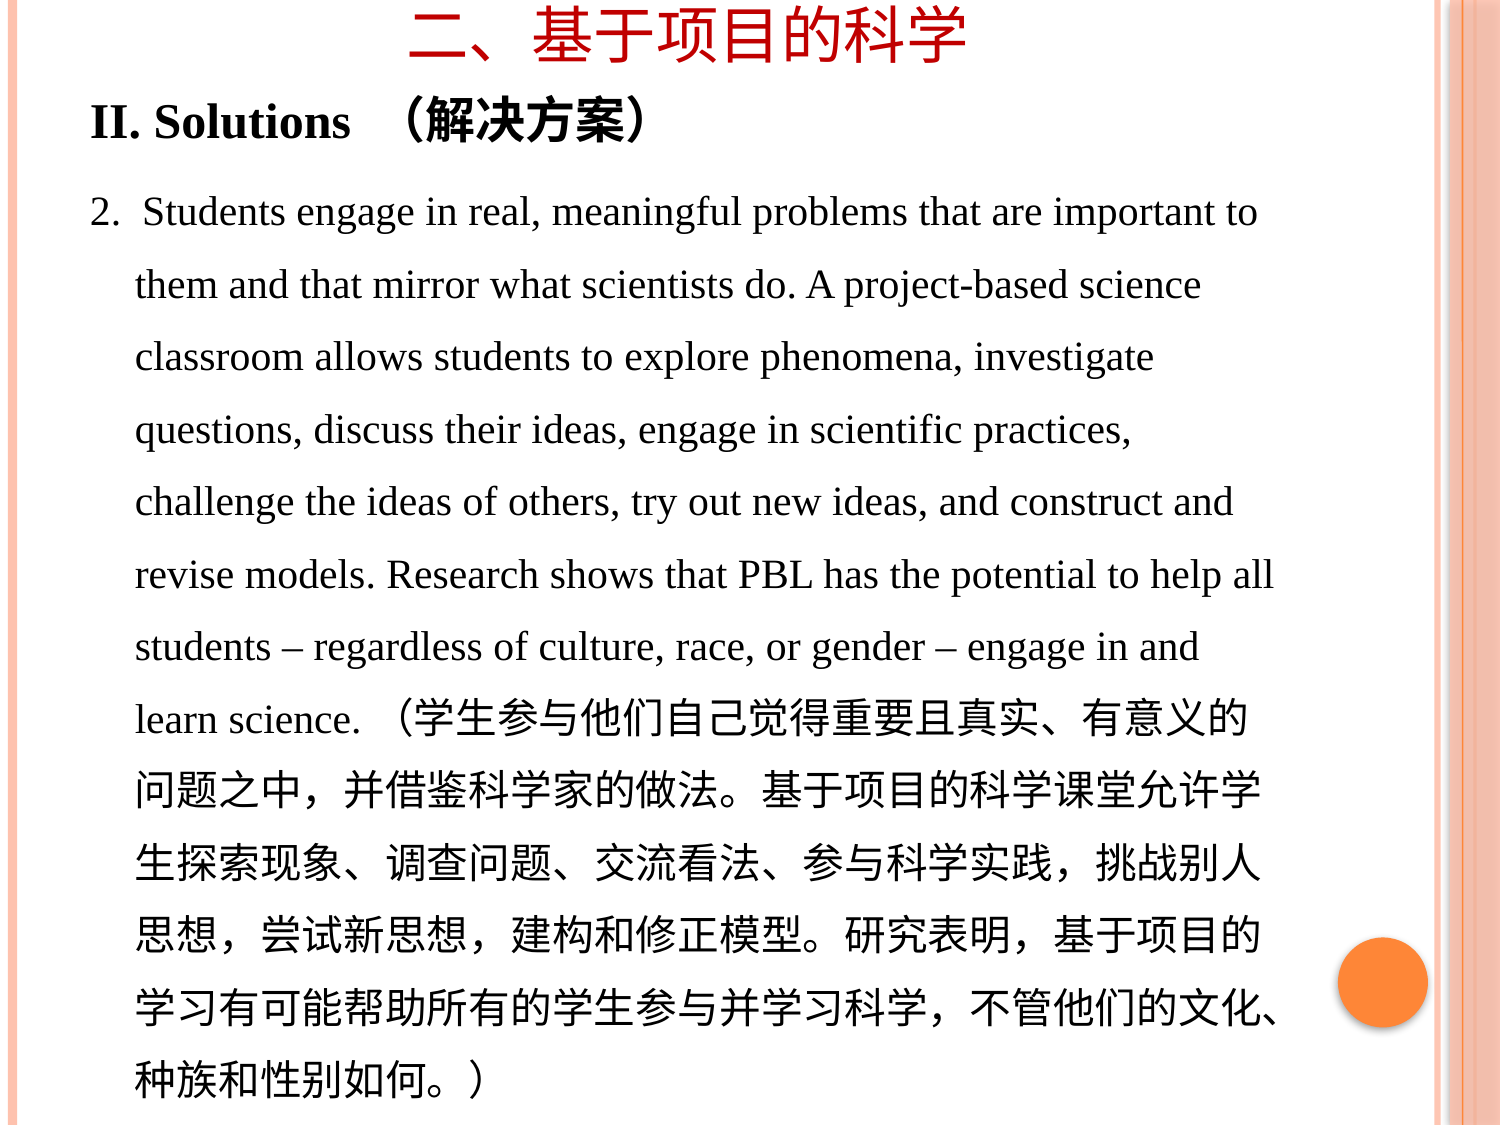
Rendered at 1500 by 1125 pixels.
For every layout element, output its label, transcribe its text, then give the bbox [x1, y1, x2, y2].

list II. Solutions （解决方案） 2. Students engage in real, meaningful problems that are important to them and that mirror what scientists do. A project-based science classroom allows students to explore phenomena, investigate questions, discuss their ideas, engage in scientific practices, challenge the ideas of others, try out new ideas, and construct and revise models. Research shows that PBL has the potential to help all students – regardless of culture, race, or gender – engage in and learn science.（学生参与他们自己觉得重要且真实、有意义的问题之中，并借鉴科学家的做法。基于项目的科学课堂允许学生探索现象、调查问题、交流看法、参与科学实践，挑战别人思想，尝试新思想，建构和修正模型。研究表明，基于项目的学习有可能帮助所有的学生参与并学习科学，不管他们的文化、种族和性别如何。） [75, 54, 1300, 1062]
title 二、基于项目的科学 [75, 0, 1300, 54]
